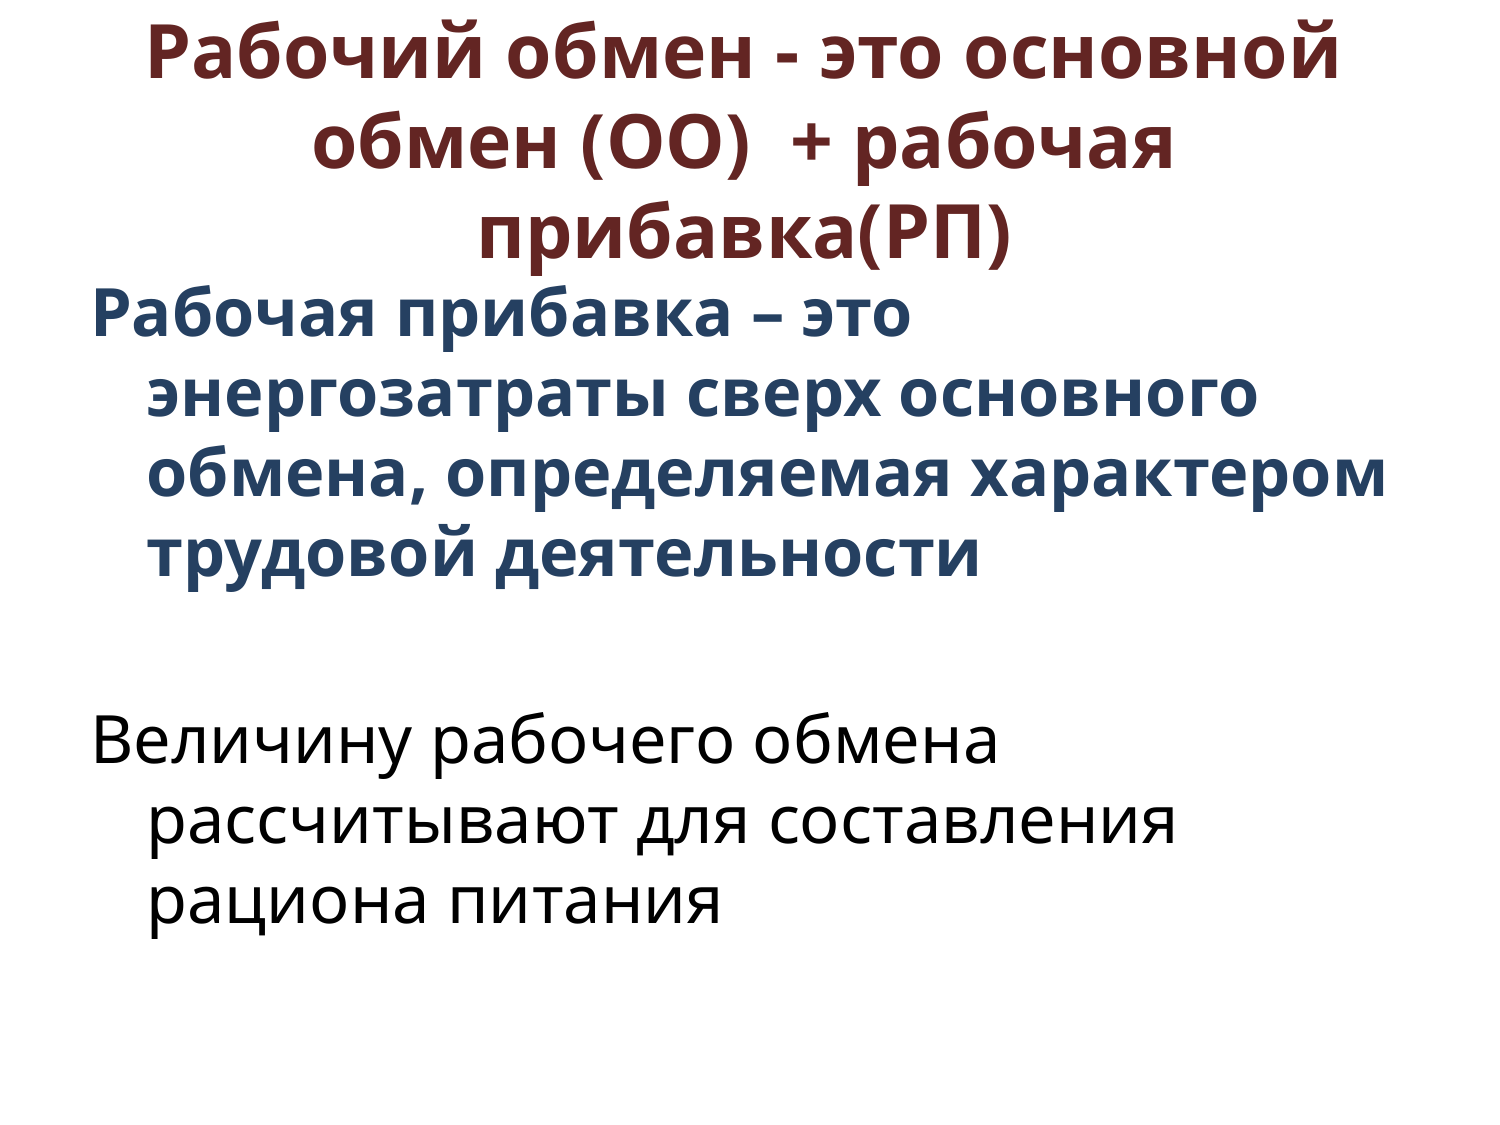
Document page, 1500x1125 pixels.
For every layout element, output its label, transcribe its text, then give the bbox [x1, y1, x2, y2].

title Рабочий обмен - это основной обмен (ОО) + рабочая прибавка(РП) [46, 45, 1442, 233]
list Рабочая прибавка – это энергозатраты сверх основного обмена, определяемая характером трудовой деятельности Величину рабочего обмена рассчитывают для составления рациона питания [75, 262, 1425, 1005]
